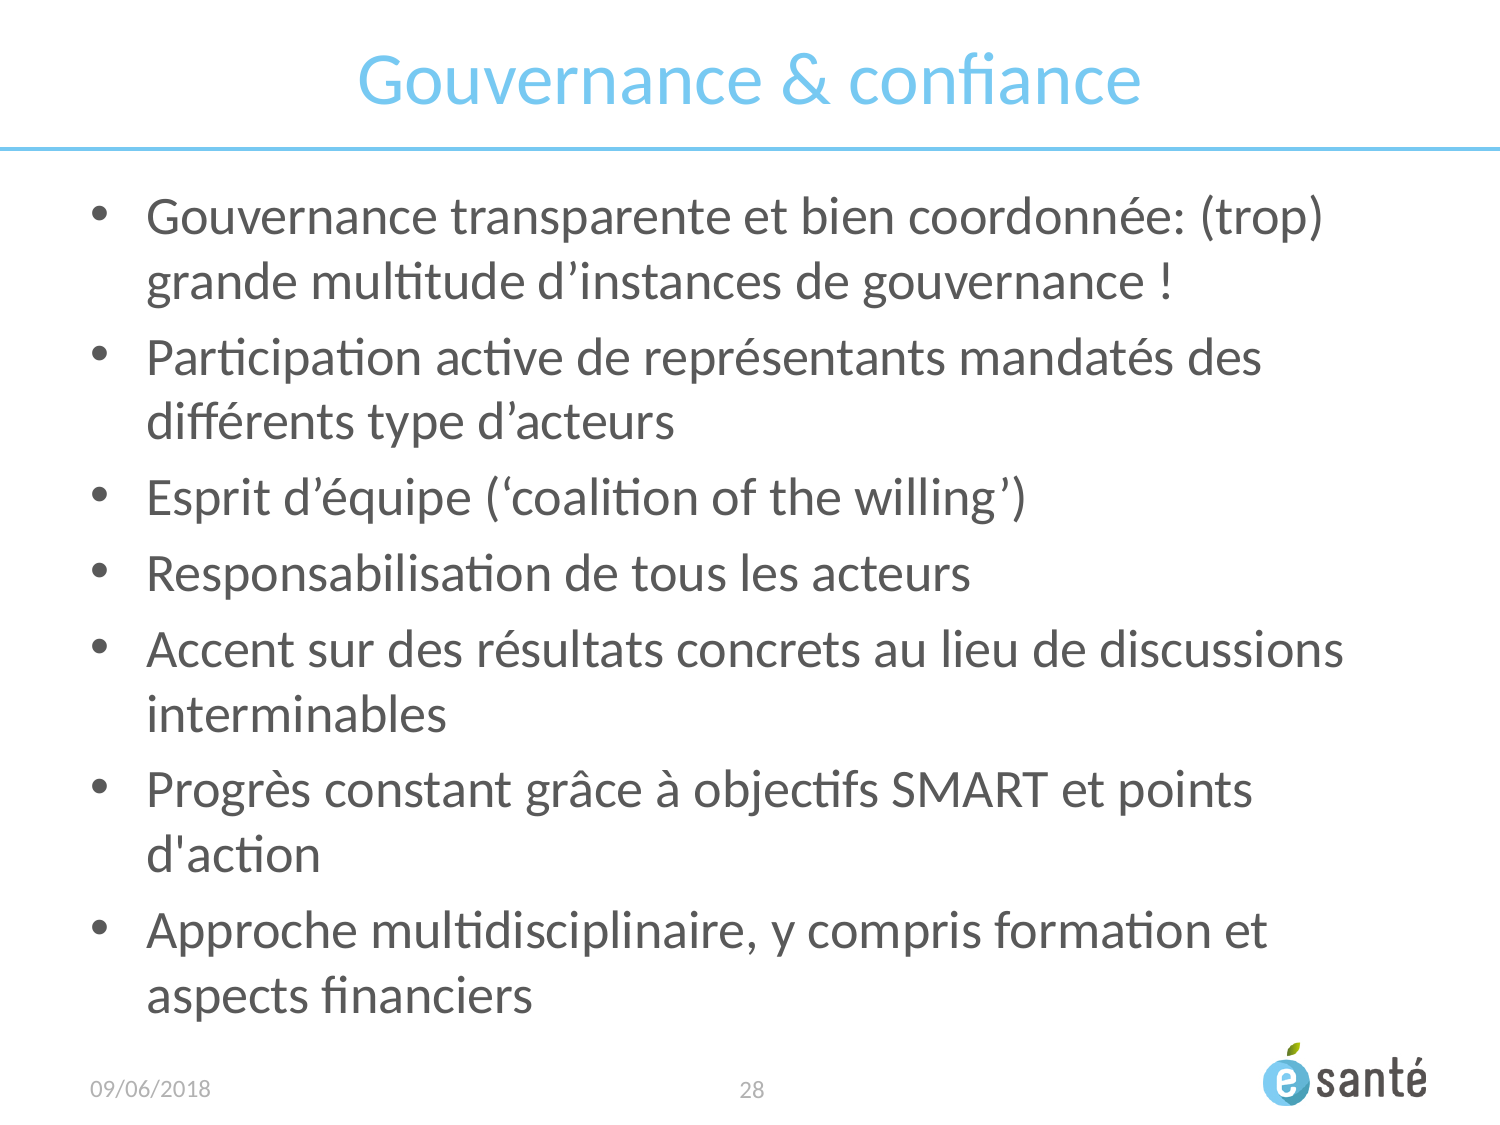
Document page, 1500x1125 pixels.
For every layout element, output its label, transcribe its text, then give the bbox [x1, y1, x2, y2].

title Gouvernance & confiance [0, 0, 1500, 149]
picture [1234, 1034, 1477, 1125]
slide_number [75, 1057, 425, 1118]
slide_number 28 [577, 1058, 928, 1119]
list Gouvernance transparente et bien coordonnée: (trop) grande multitude d’instances de gouvernance ! Participation active de représentants mandatés des différents type d’acteurs Esprit d’équipe (‘coalition of the willing’) Responsabilisation de tous les acteurs Accent sur des résultats concrets au lieu de discussions interminables Progrès constant grâce à objectifs SMART et points d'action Approche multidisciplinaire, y compris formation et aspects financiers [75, 172, 1425, 1035]
